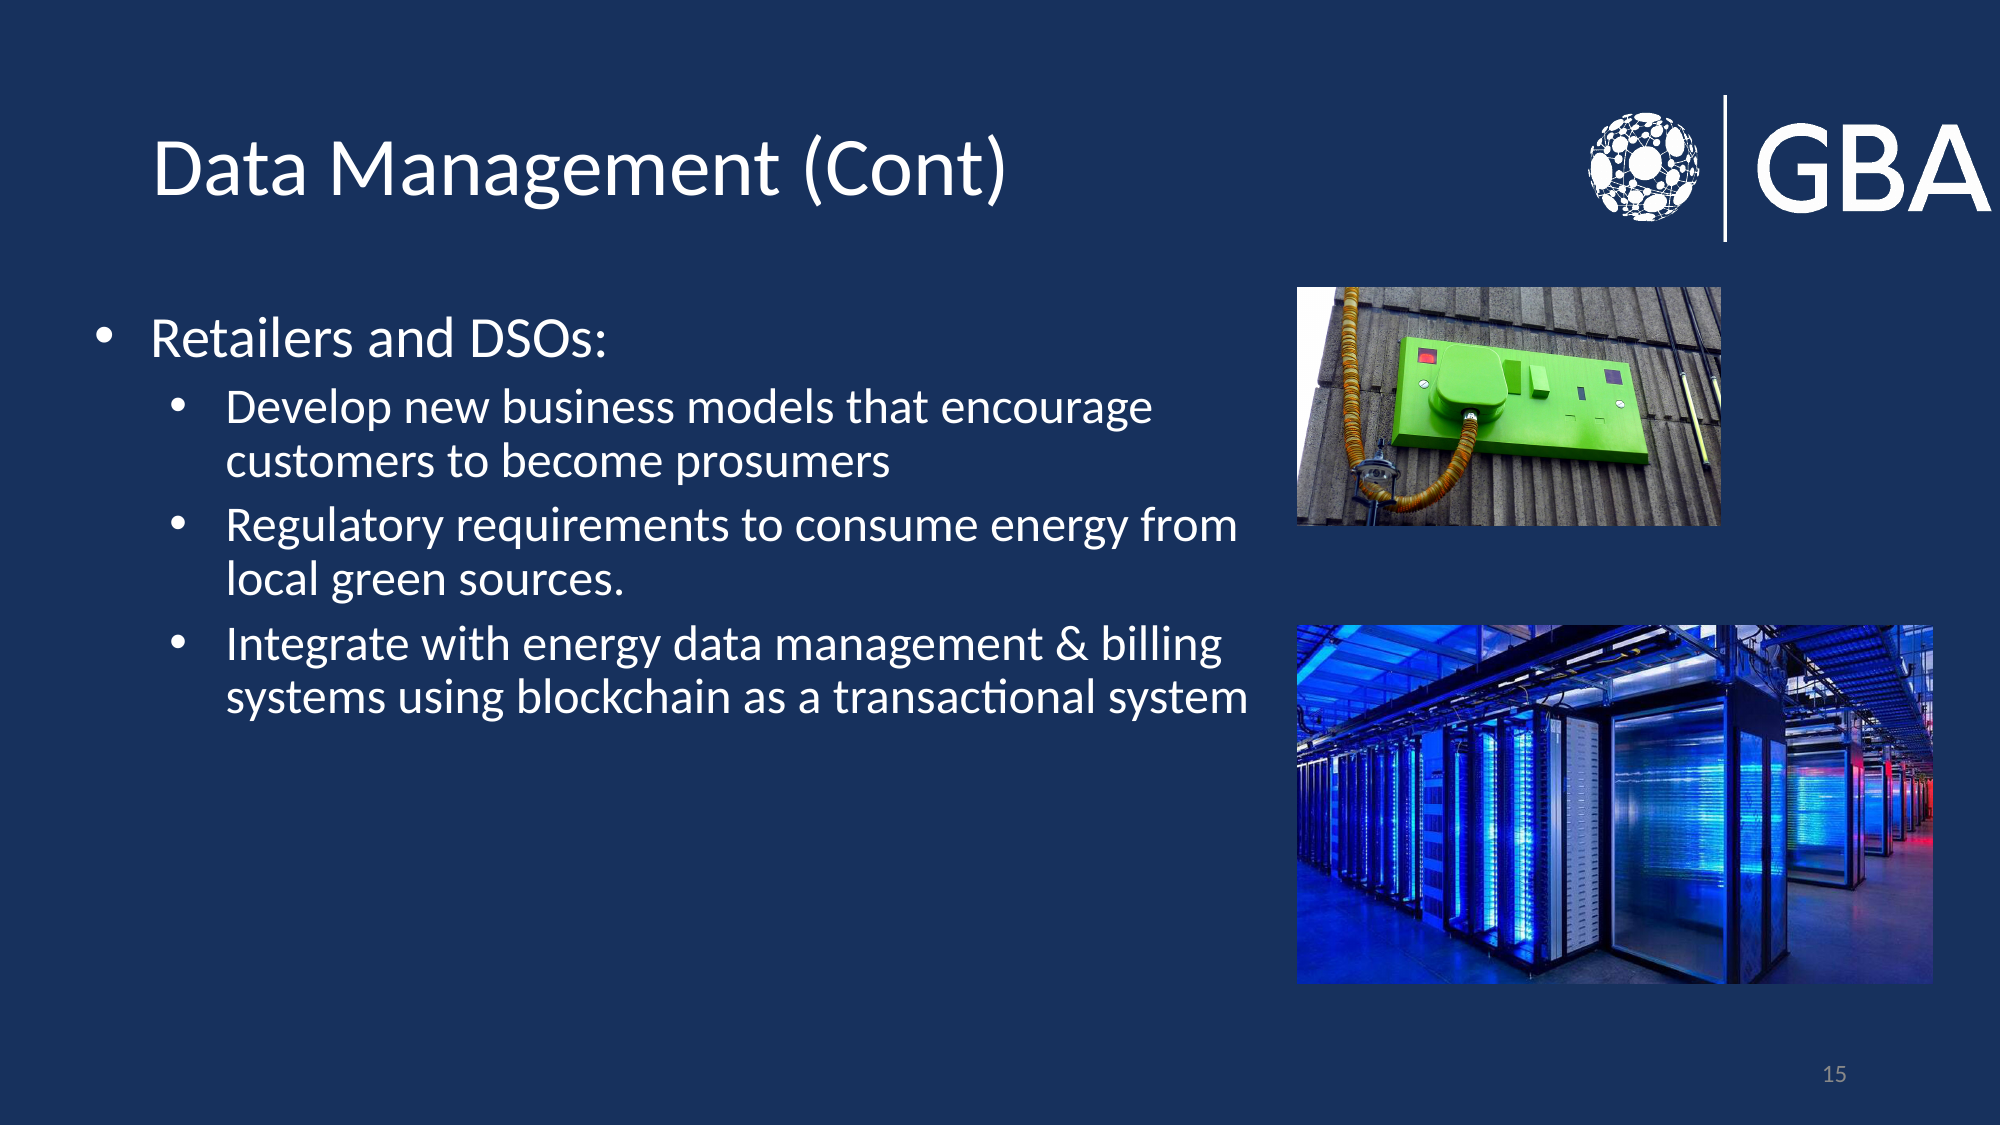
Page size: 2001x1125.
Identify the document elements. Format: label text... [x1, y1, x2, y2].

picture [1296, 286, 1722, 526]
title Data Management (Cont) [137, 59, 1863, 278]
slide_number 15 [1412, 1042, 1863, 1103]
picture [1863, 95, 1993, 242]
list Retailers and DSOs: Develop new business models that encourage customers to become prosumers Regulatory requirements to consume energy from local green sources. Integrate with energy data management & billing systems using blockchain as a transactional system [60, 299, 1306, 1014]
picture [1296, 625, 1934, 984]
